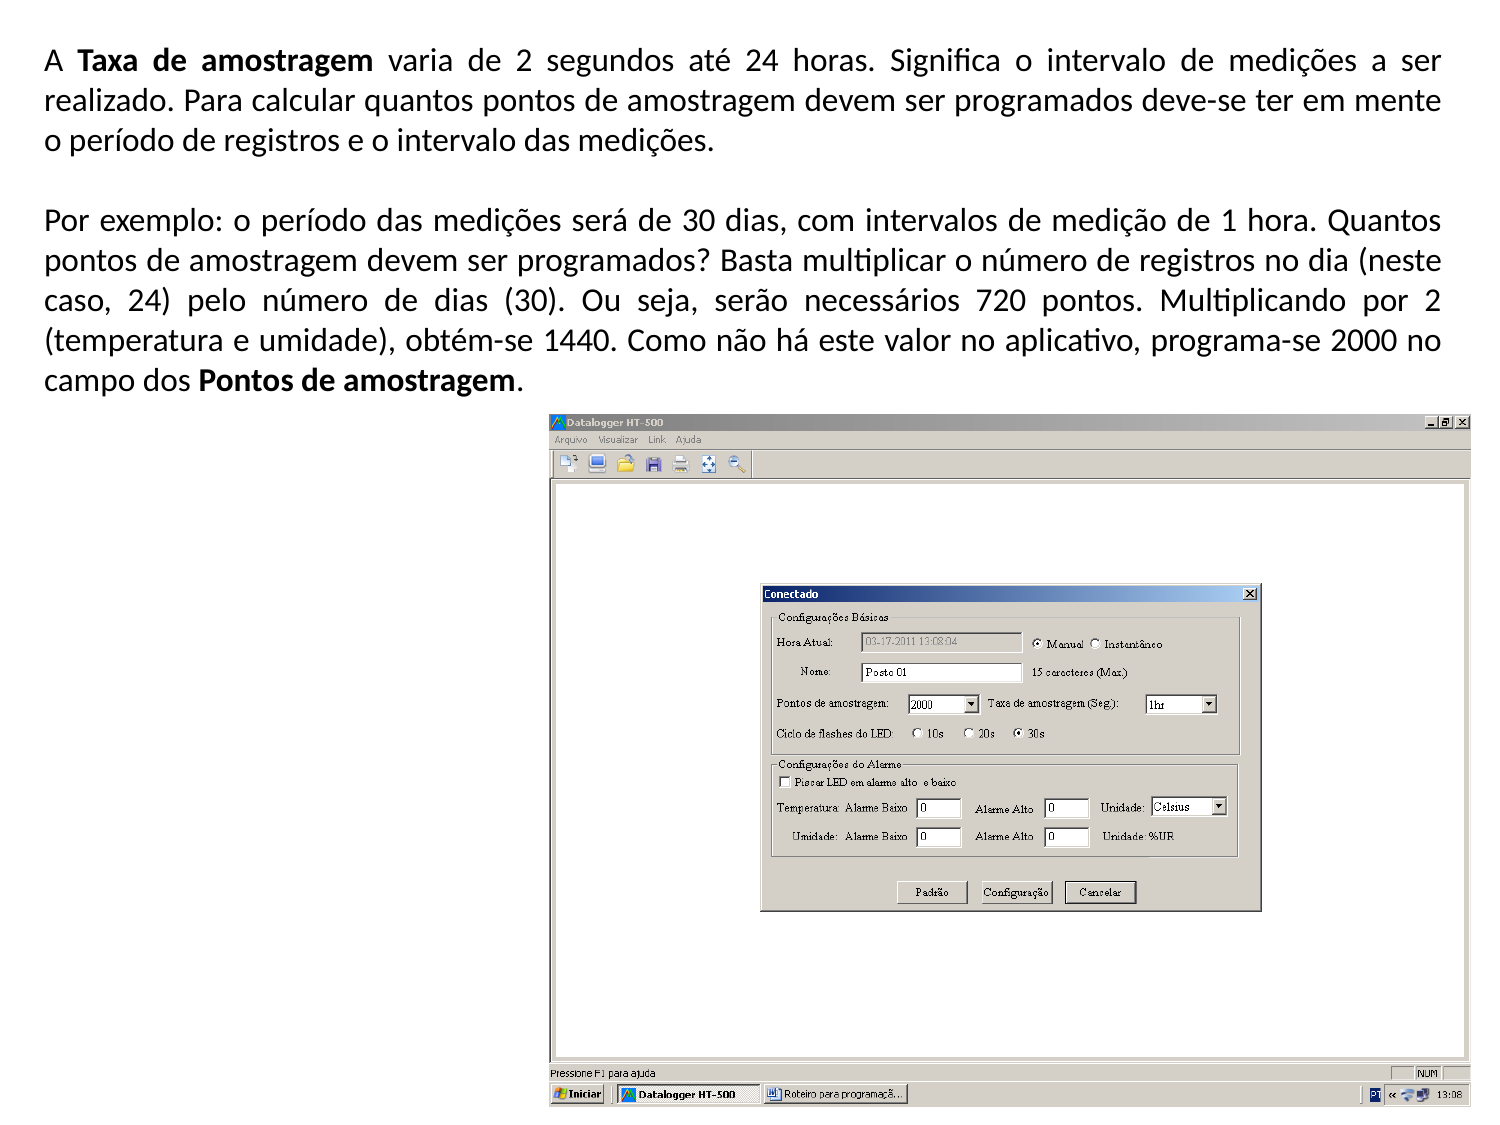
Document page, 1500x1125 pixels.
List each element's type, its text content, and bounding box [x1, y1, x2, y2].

picture [548, 414, 1471, 1107]
text_box A Taxa de amostragem varia de 2 segundos até 24 horas. Significa o intervalo de medições a ser realizado. Para calcular quantos pontos de amostragem devem ser programados deve-se ter em mente o período de registros e o intervalo das medições. Por exemplo: o período das medições será de 30 dias, com intervalos de medição de 1 hora. Quantos pontos de amostragem devem ser programados? Basta multiplicar o número de registros no dia (neste caso, 24) pelo número de dias (30). Ou seja, serão necessários 720 pontos. Multiplicando por 2 (temperatura e umidade), obtém-se 1440. Como não há este valor no aplicativo, programa-se 2000 no campo dos Pontos de amostragem. [29, 30, 1459, 405]
